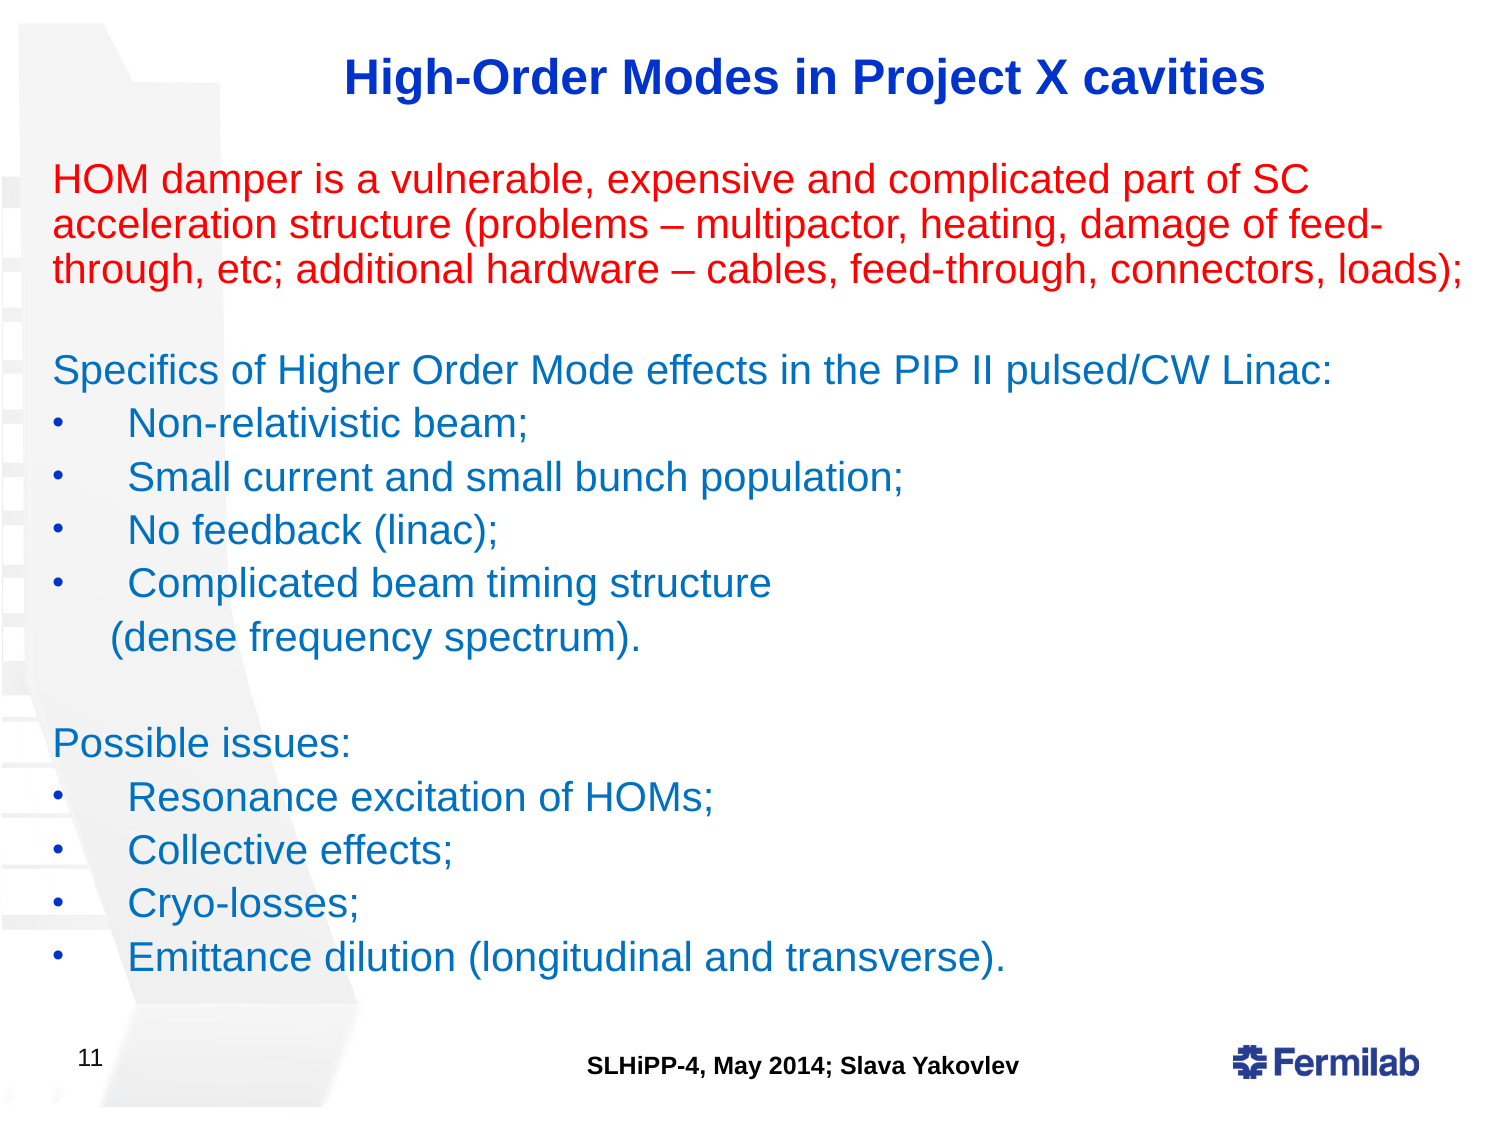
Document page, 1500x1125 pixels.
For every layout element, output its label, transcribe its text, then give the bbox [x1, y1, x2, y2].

slide_number 11 [62, 1041, 375, 1110]
picture [375, 1041, 1475, 1107]
text_box HOM damper is a vulnerable, expensive and complicated part of SC acceleration structure (problems – multipactor, heating, damage of feed-through, etc; additional hardware – cables, feed-through, connectors, loads); Specifics of Higher Order Mode effects in the PIP II pulsed/CW Linac: Non-relativistic beam; Small current and small bunch population; No feedback (linac); Complicated beam timing structure (dense frequency spectrum). Possible issues: Resonance excitation of HOMs; Collective effects; Cryo-losses; Emittance dilution (longitudinal and transverse). [37, 149, 1500, 1041]
picture [0, 0, 1475, 1107]
footer SLHiPP-4, May 2014; Slava Yakovlev [571, 1046, 1047, 1088]
text_box High-Order Modes in Project X cavities [329, 37, 1282, 113]
